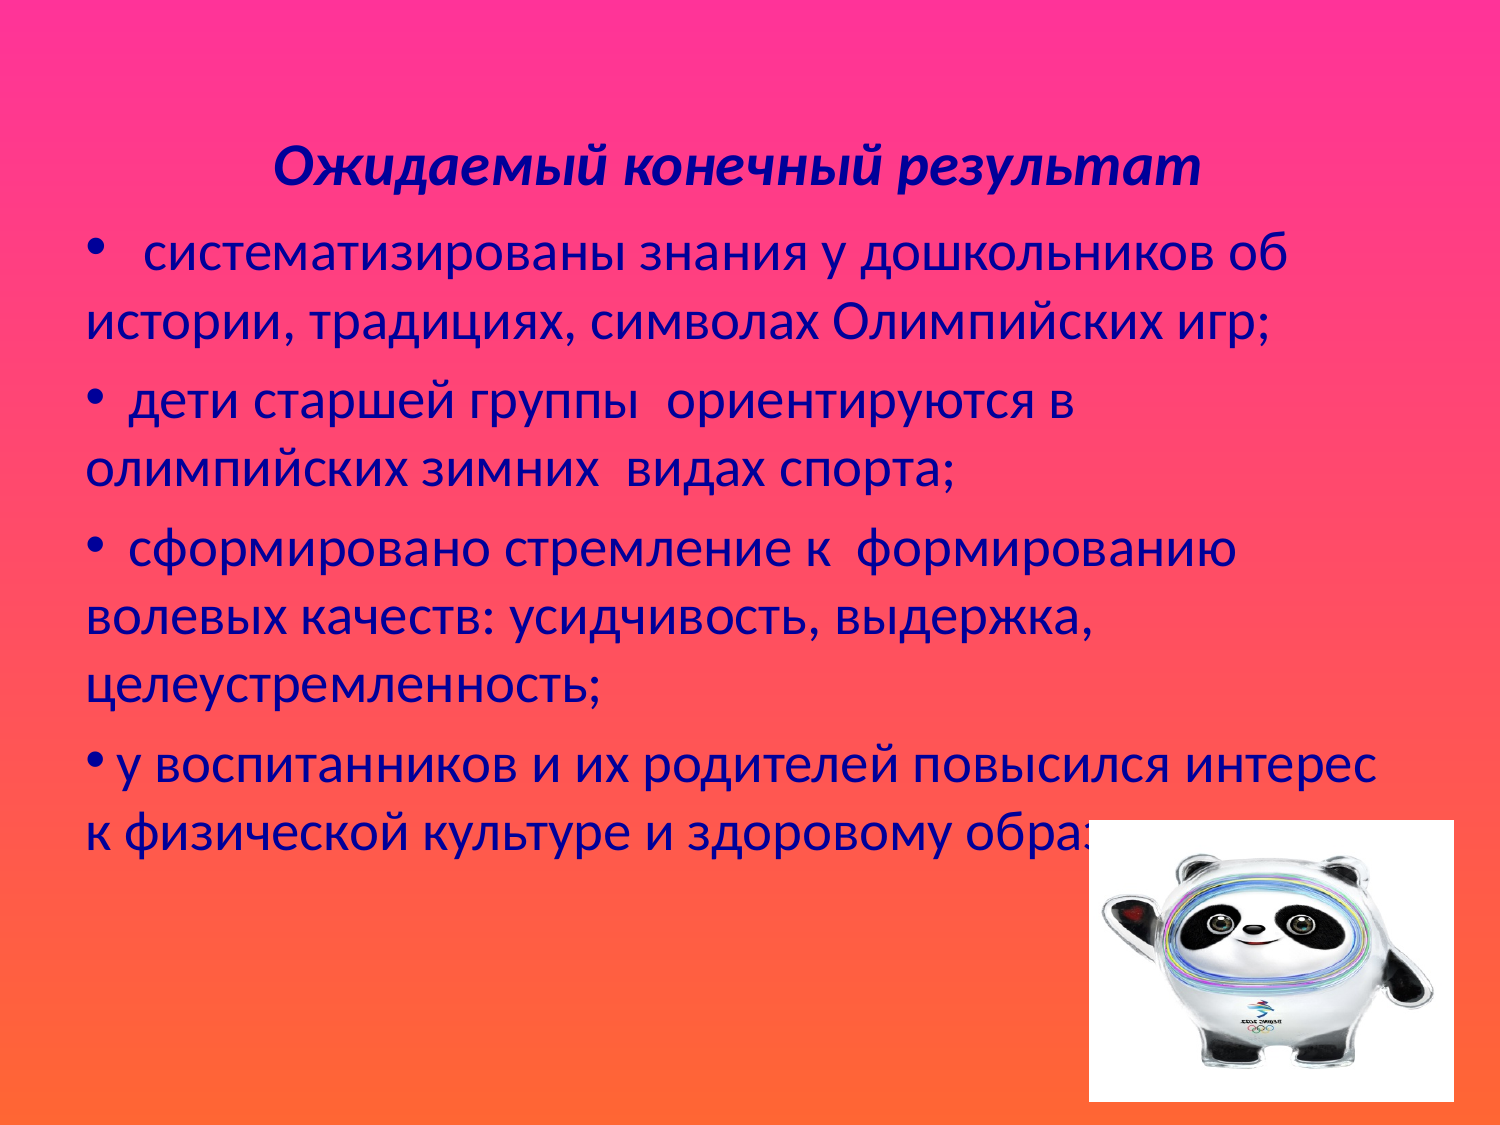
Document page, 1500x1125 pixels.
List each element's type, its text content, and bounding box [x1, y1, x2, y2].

subtitle Ожидаемый конечный результат систематизированы знания у дошкольников об истории, традициях, символах Олимпийских игр; дети старшей группы ориентируются в олимпийских зимних видах спорта; сформировано стремление к формированию волевых качеств: усидчивость, выдержка, целеустремленность; у воспитанников и их родителей повысился интерес к физической культуре и здоровому образу жизни [70, 117, 1407, 925]
picture [1089, 820, 1454, 1102]
